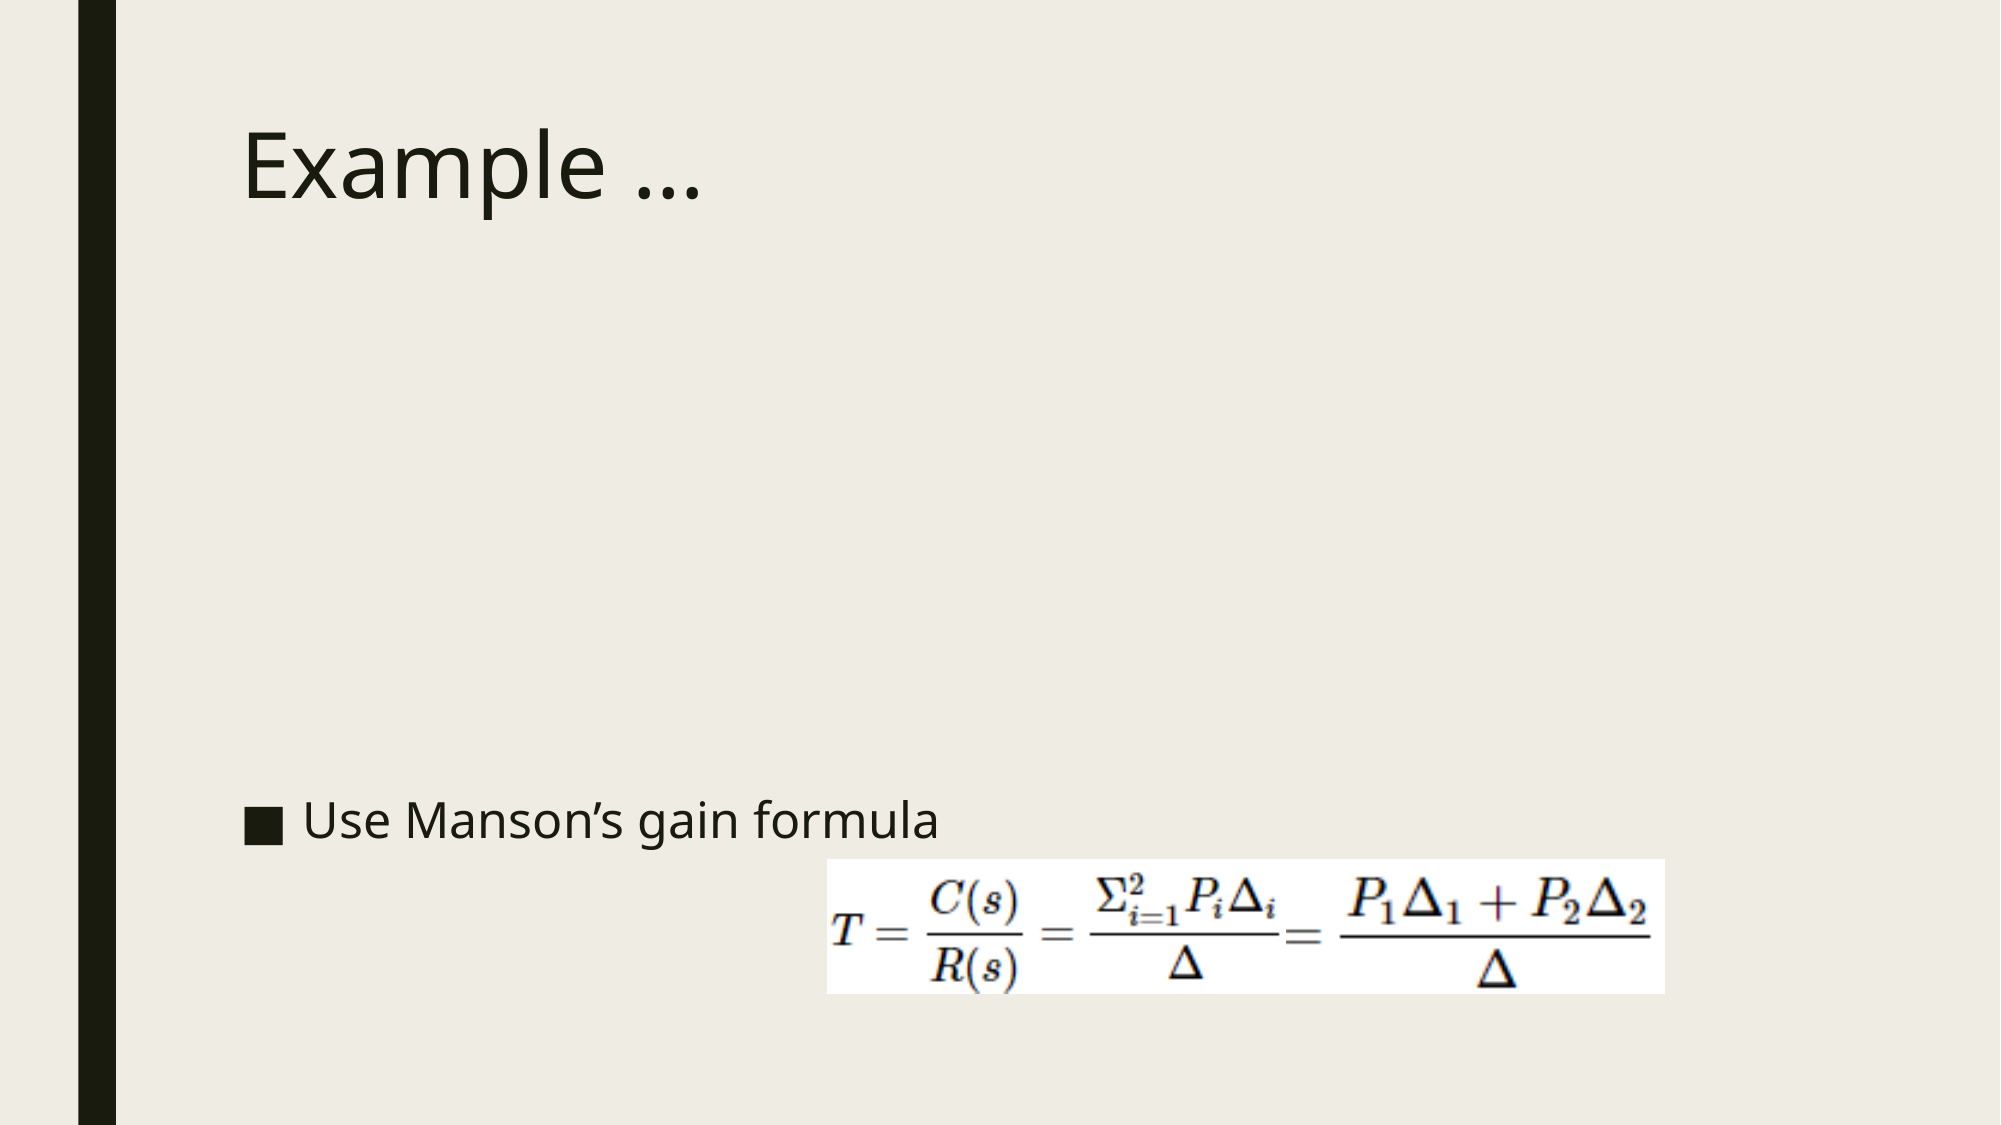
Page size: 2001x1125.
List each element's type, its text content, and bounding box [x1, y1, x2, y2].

title Example … [225, 112, 1800, 357]
picture [827, 859, 1665, 994]
